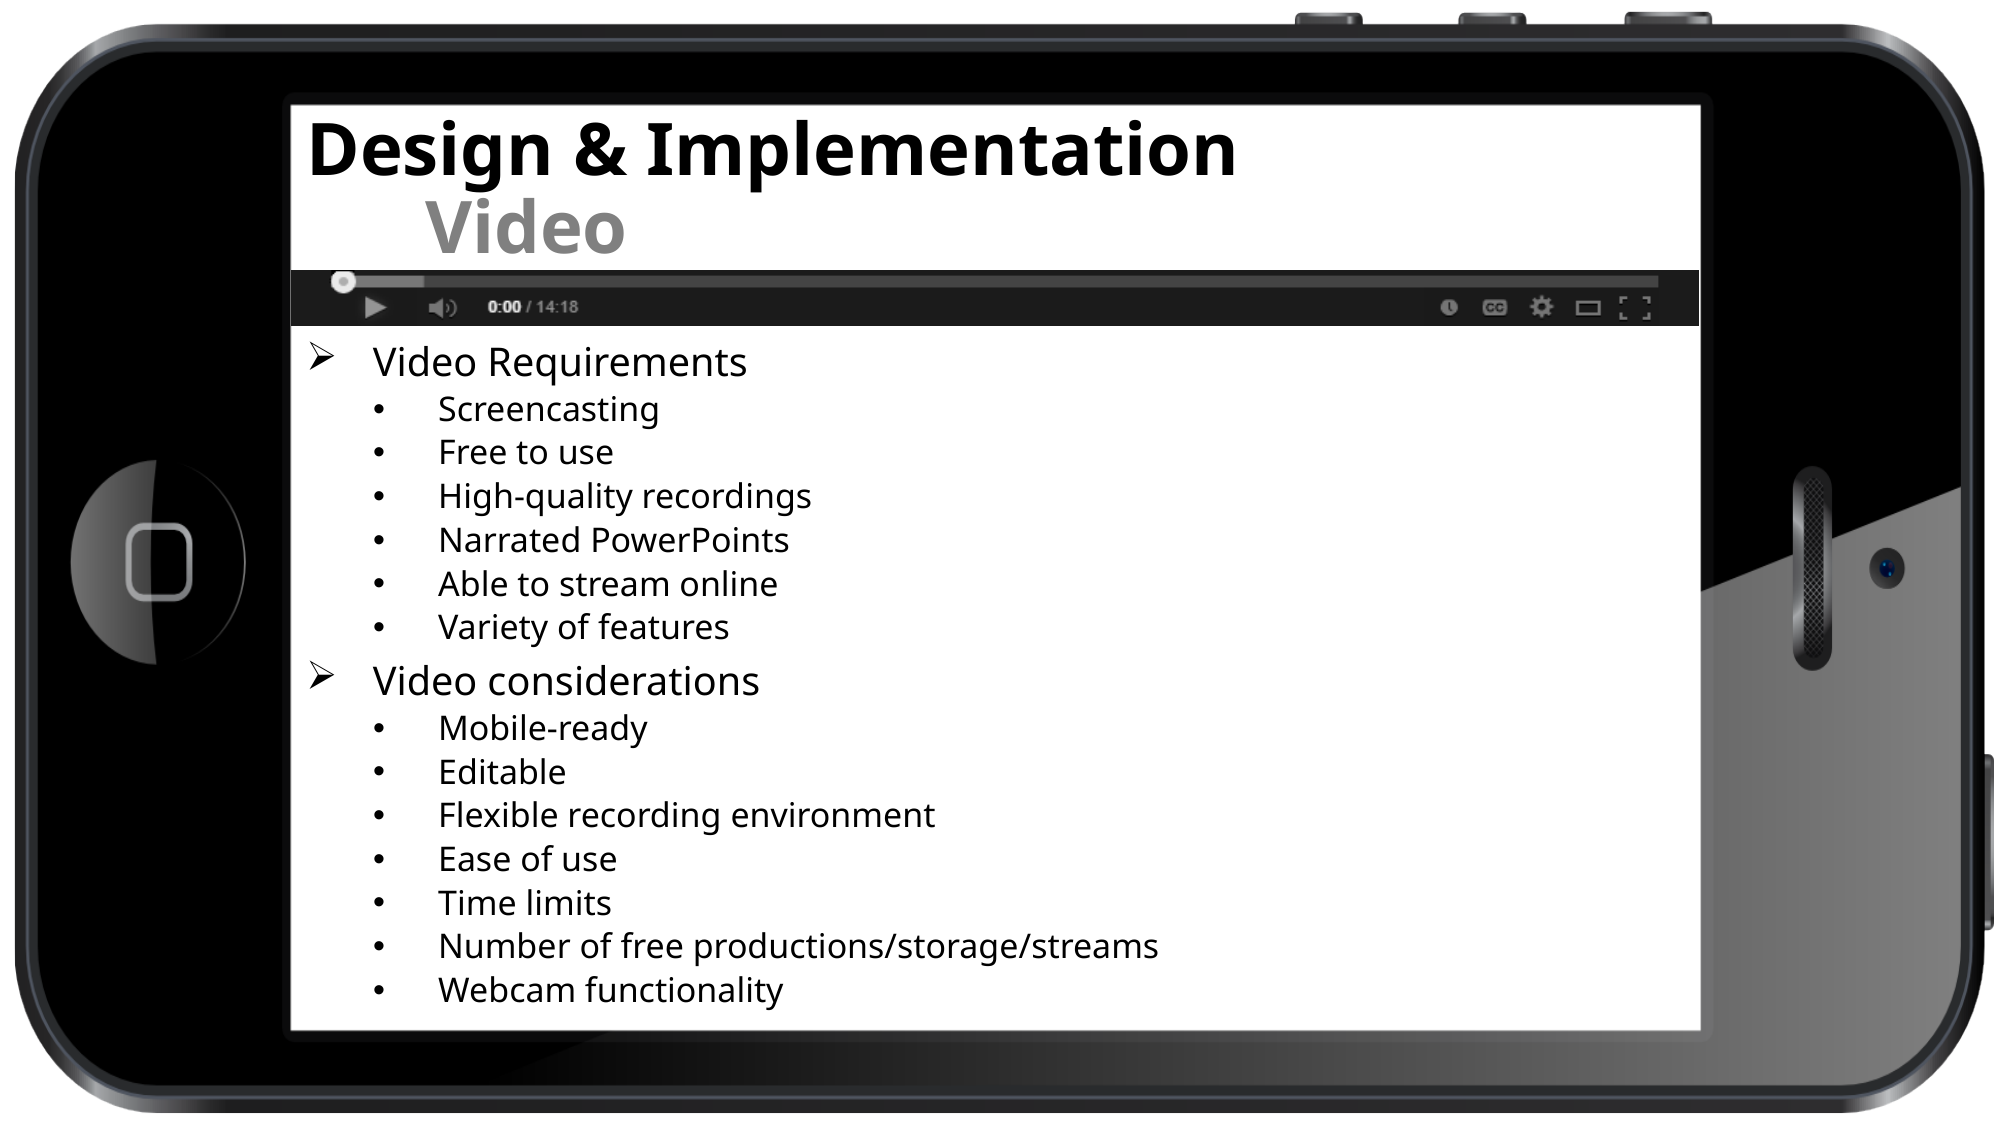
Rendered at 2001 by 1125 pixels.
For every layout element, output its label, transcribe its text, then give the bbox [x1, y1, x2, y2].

list Video Requirements Screencasting Free to use High-quality recordings Narrated PowerPoints Able to stream online Variety of features Video considerations Mobile-ready Editable Flexible recording environment Ease of use Time limits Number of free productions/storage/streams Webcam functionality [291, 334, 1699, 1023]
title Design & Implementation Video [291, 105, 1699, 278]
picture [14, 0, 1994, 1125]
